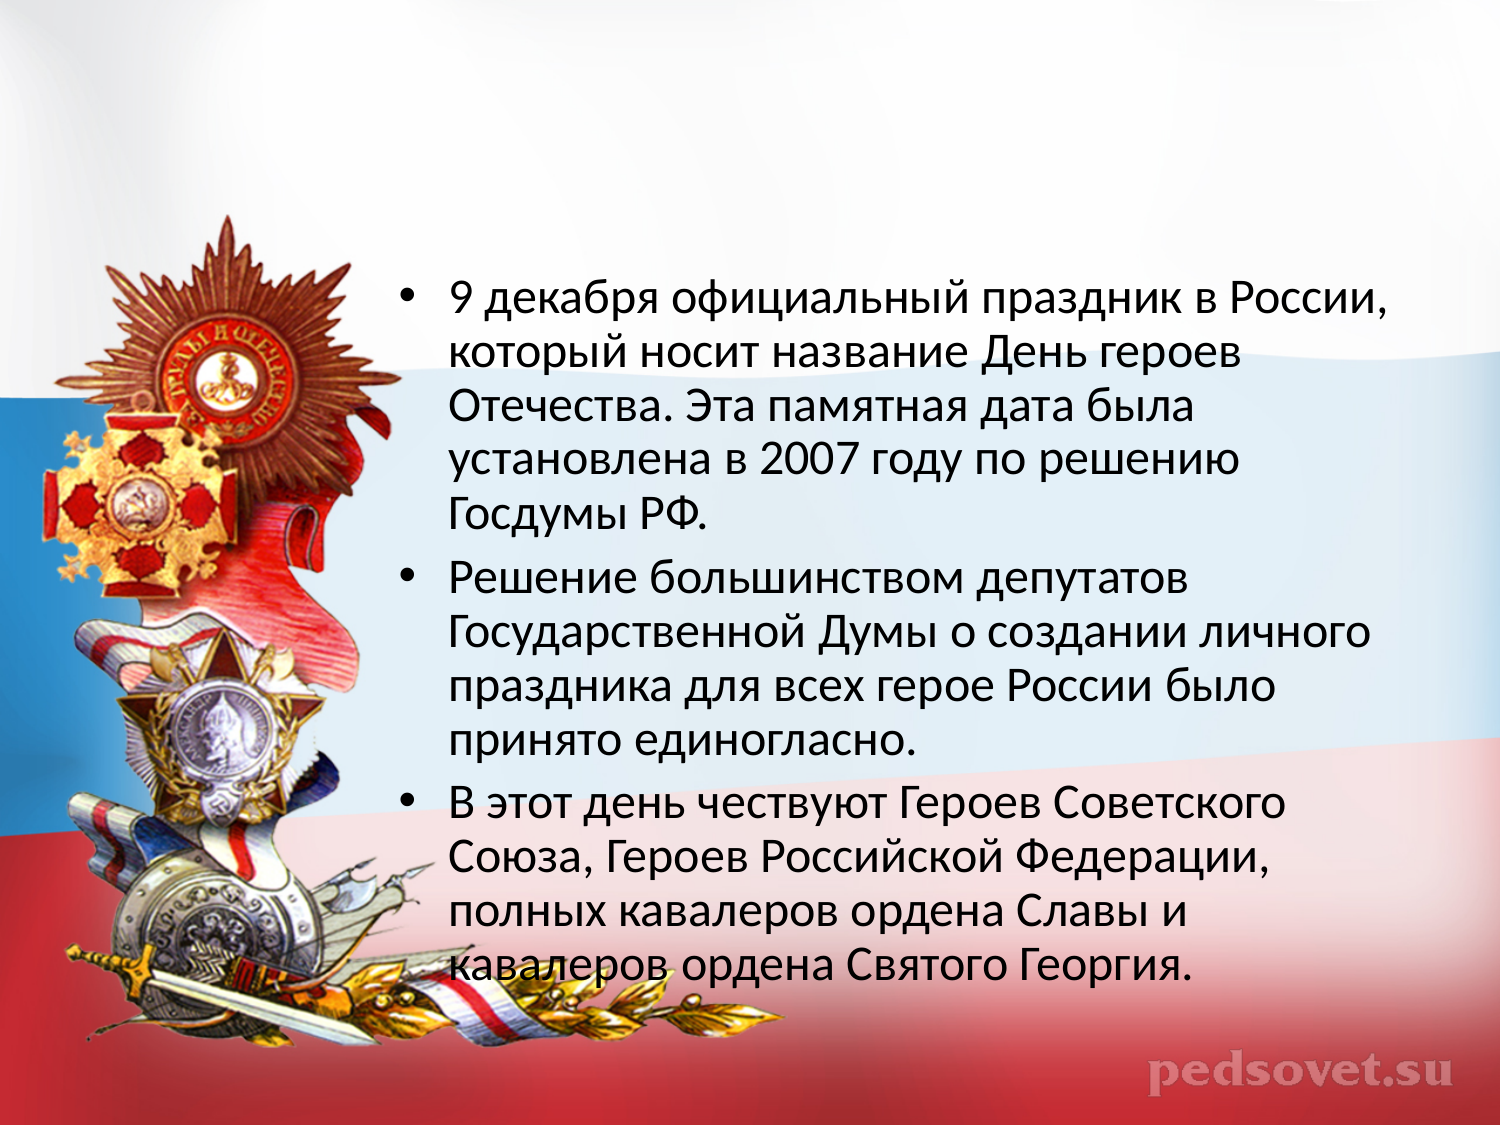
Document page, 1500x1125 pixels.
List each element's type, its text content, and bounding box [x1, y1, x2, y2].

list 9 декабря официальный праздник в России, который носит название День героев Отечества. Эта памятная дата была установлена в 2007 году по решению Госдумы РФ. Решение большинством депутатов Государственной Думы о создании личного праздника для всех герое России было принято единогласно. В этот день чествуют Героев Советского Союза, Героев Российской Федерации, полных кавалеров ордена Славы и кавалеров ордена Святого Георгия. [383, 262, 1425, 1005]
picture [0, 0, 1500, 1125]
